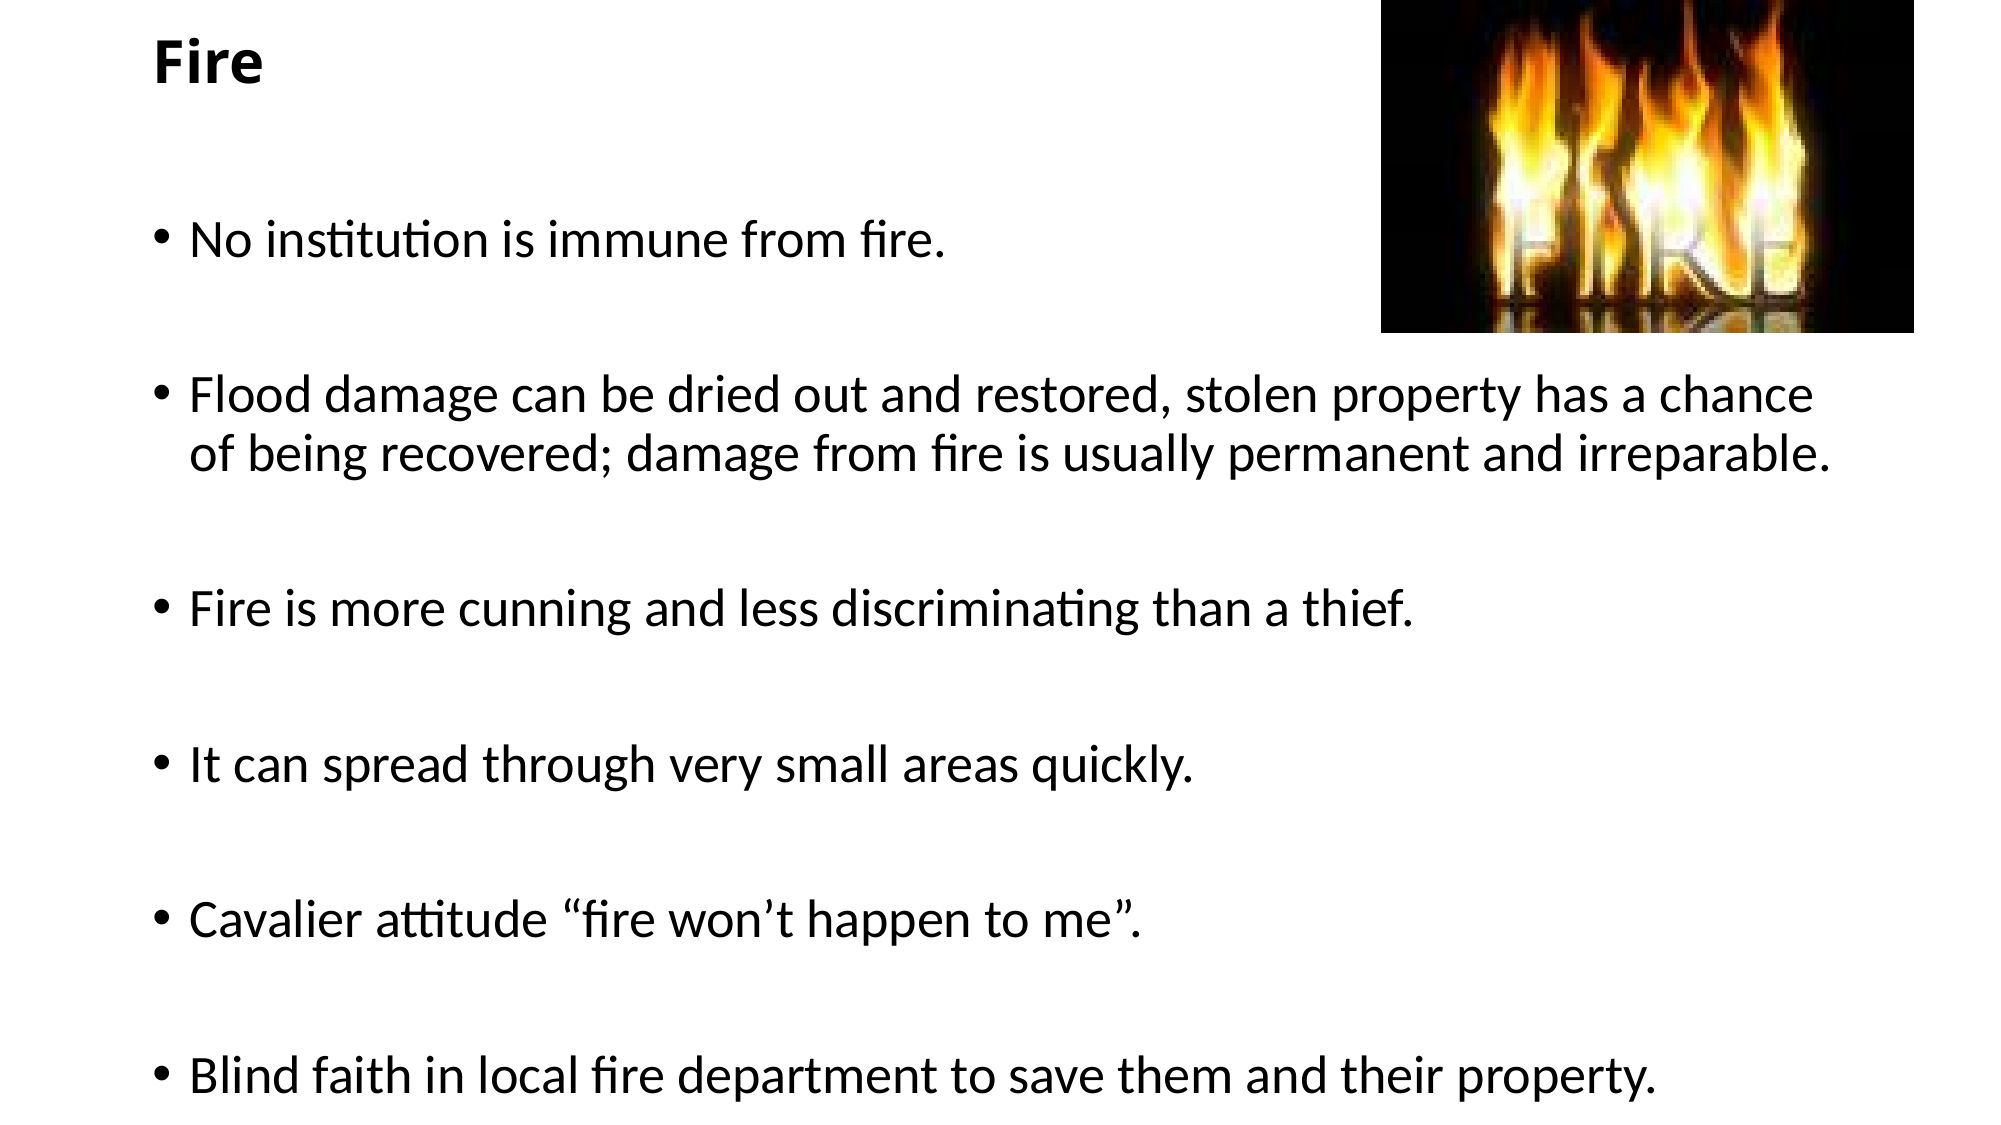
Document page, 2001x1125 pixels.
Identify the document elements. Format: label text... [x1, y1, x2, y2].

picture [1381, 0, 1914, 333]
list No institution is immune from fire. Flood damage can be dried out and restored, stolen property has a chance of being recovered; damage from fire is usually permanent and irreparable. Fire is more cunning and less discriminating than a thief. It can spread through very small areas quickly. Cavalier attitude “fire won’t happen to me”. Blind faith in local fire department to save them and their property. [137, 202, 1863, 1125]
title Fire [137, 23, 1381, 104]
